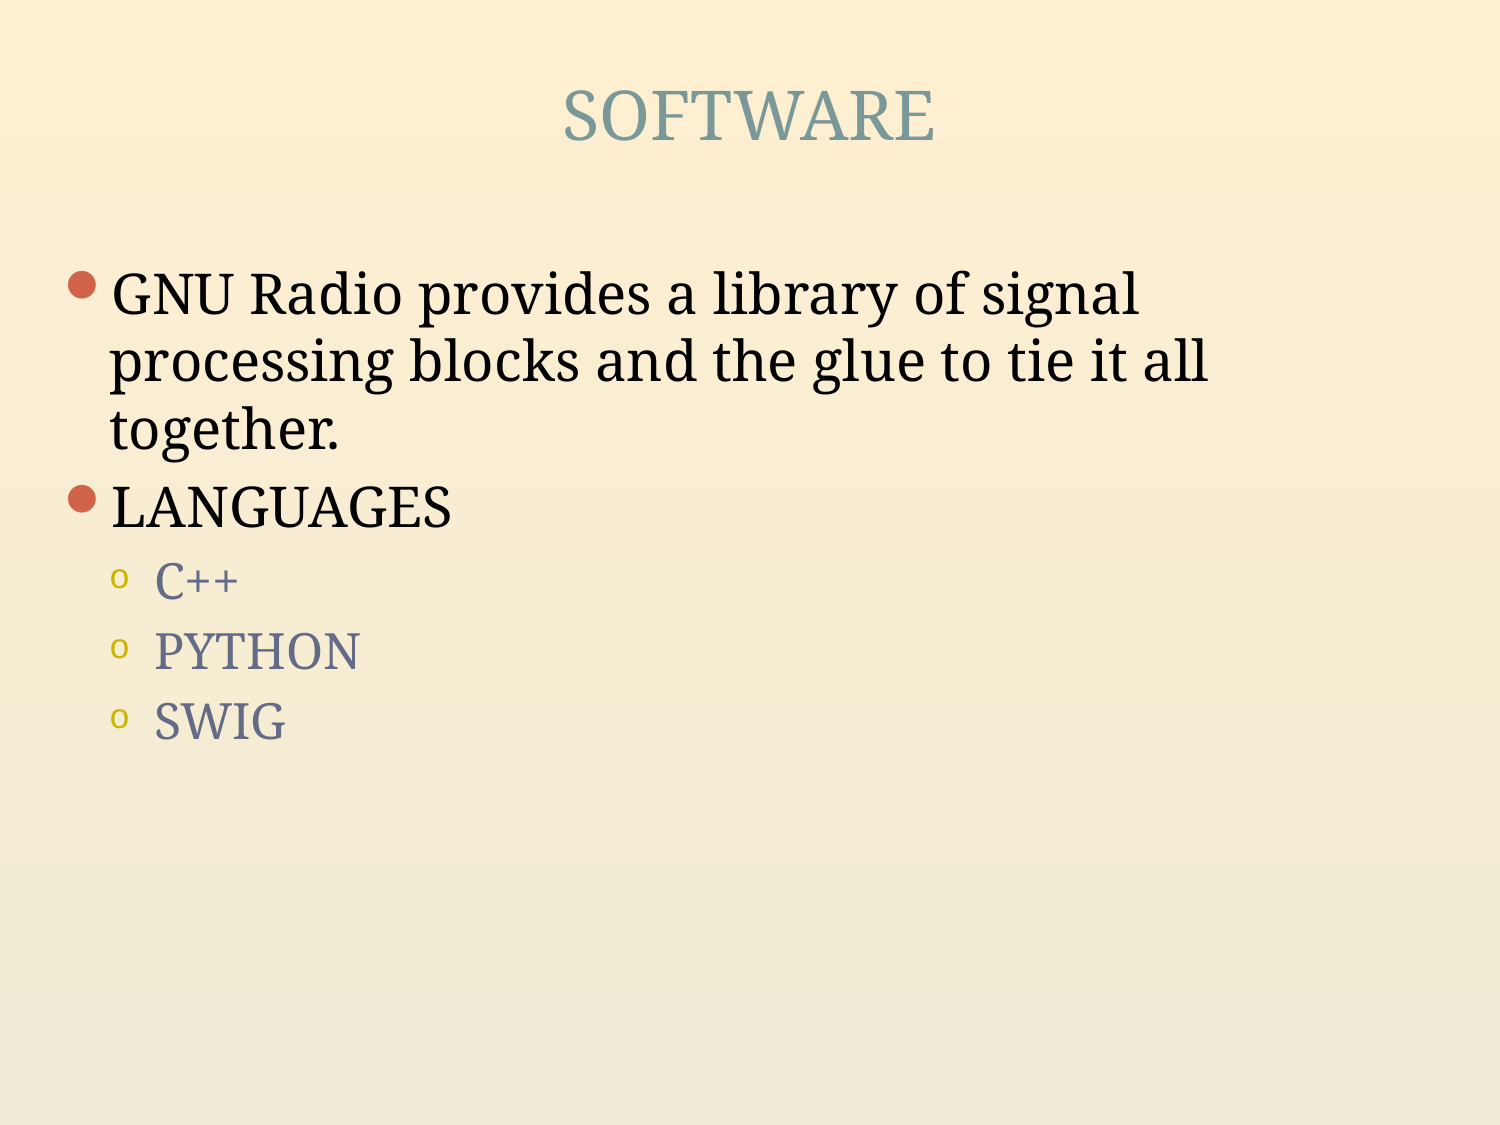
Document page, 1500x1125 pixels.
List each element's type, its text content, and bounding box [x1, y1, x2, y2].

list GNU Radio provides a library of signal processing blocks and the glue to tie it all together. LANGUAGES C++ PYTHON SWIG [49, 250, 1445, 1001]
title SOFTWARE [49, 37, 1450, 162]
